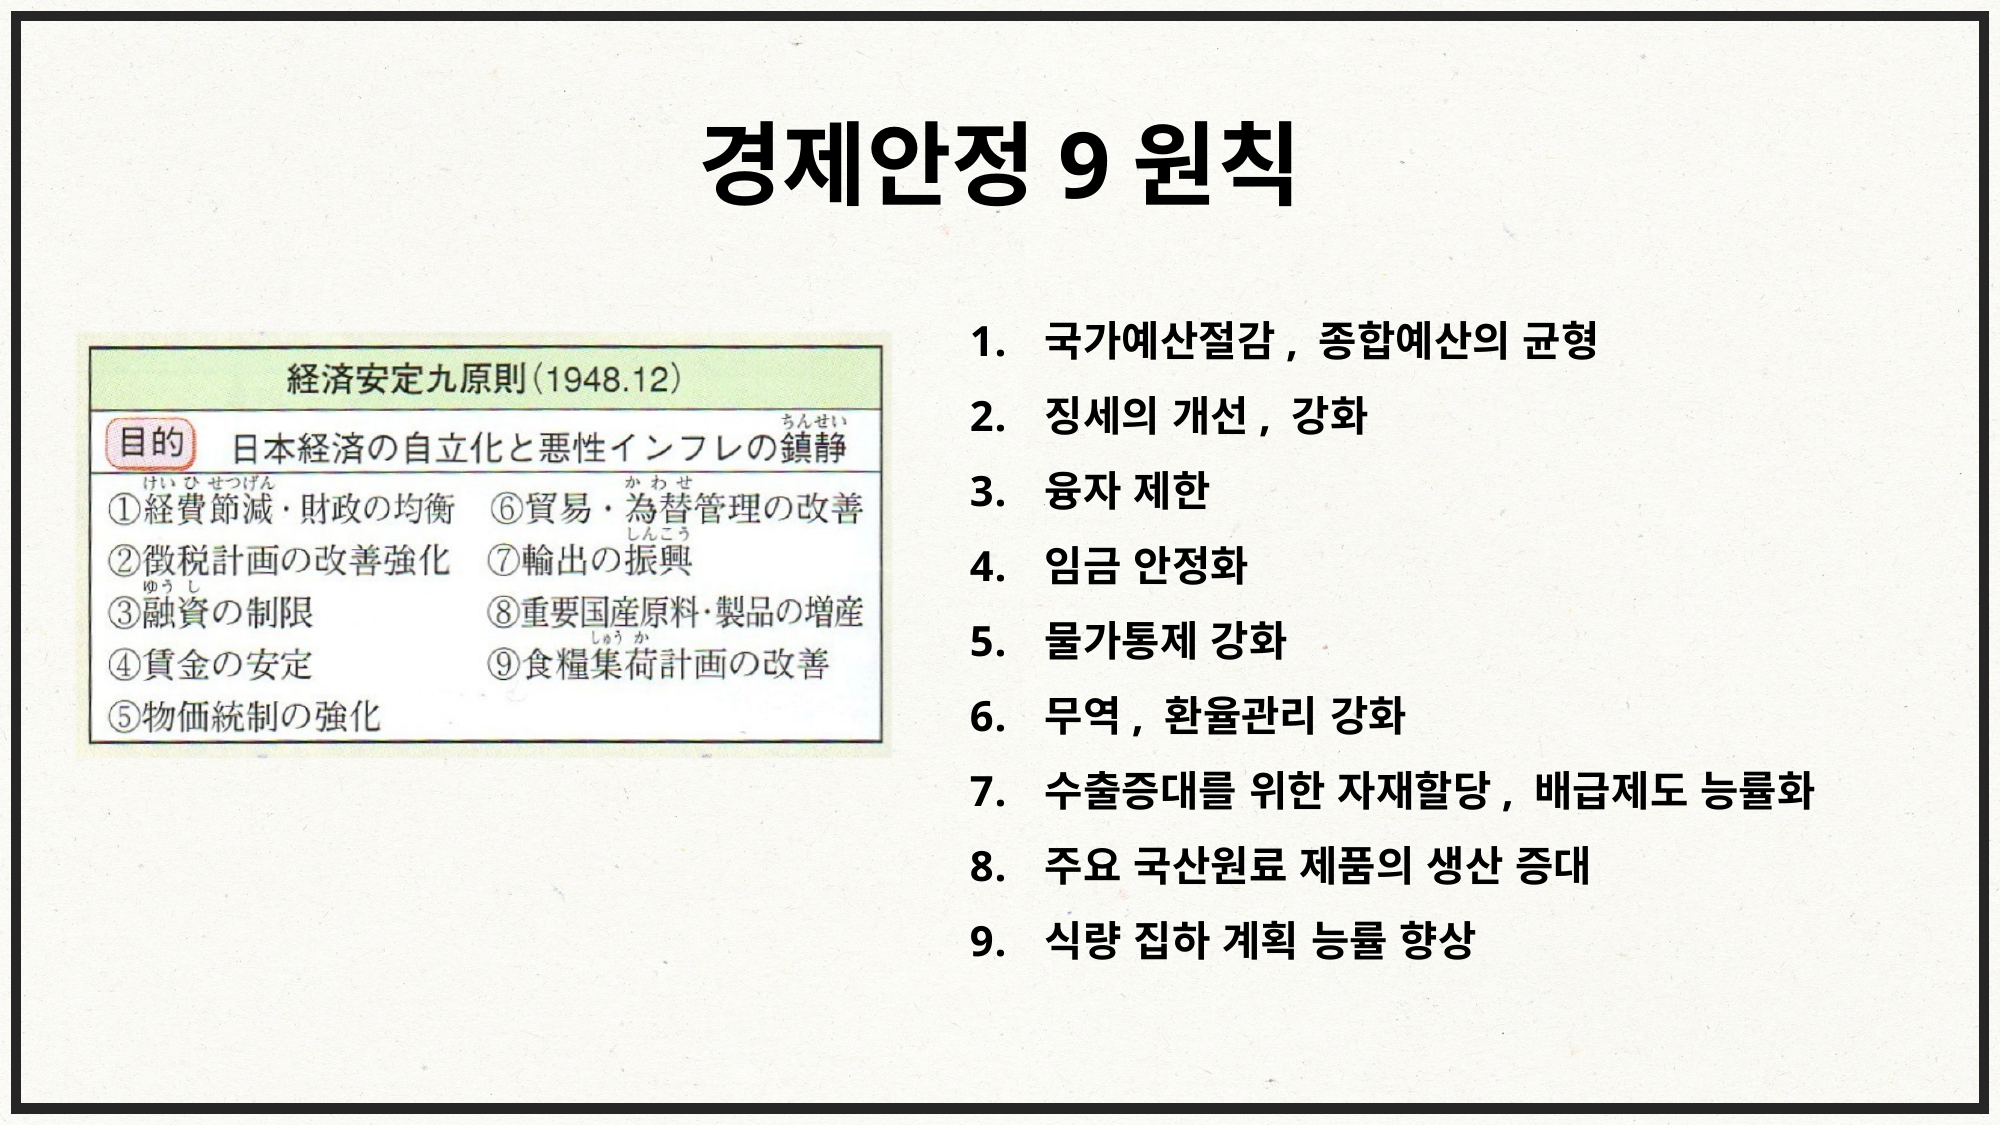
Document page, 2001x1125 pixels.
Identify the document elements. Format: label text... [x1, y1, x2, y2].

picture [74, 330, 893, 759]
title 경제안정9원칙 [137, 59, 1863, 278]
text_box 국가예산절감, 종합예산의 균형 징세의 개선, 강화 융자 제한 임금 안정화 물가통제 강화 무역, 환율관리 강화 수출증대를 위한 자재할당, 배급제도 능률화 주요 국산원료 제품의 생산 증대 식량 집하 계획 능률 향상 [955, 282, 1935, 973]
